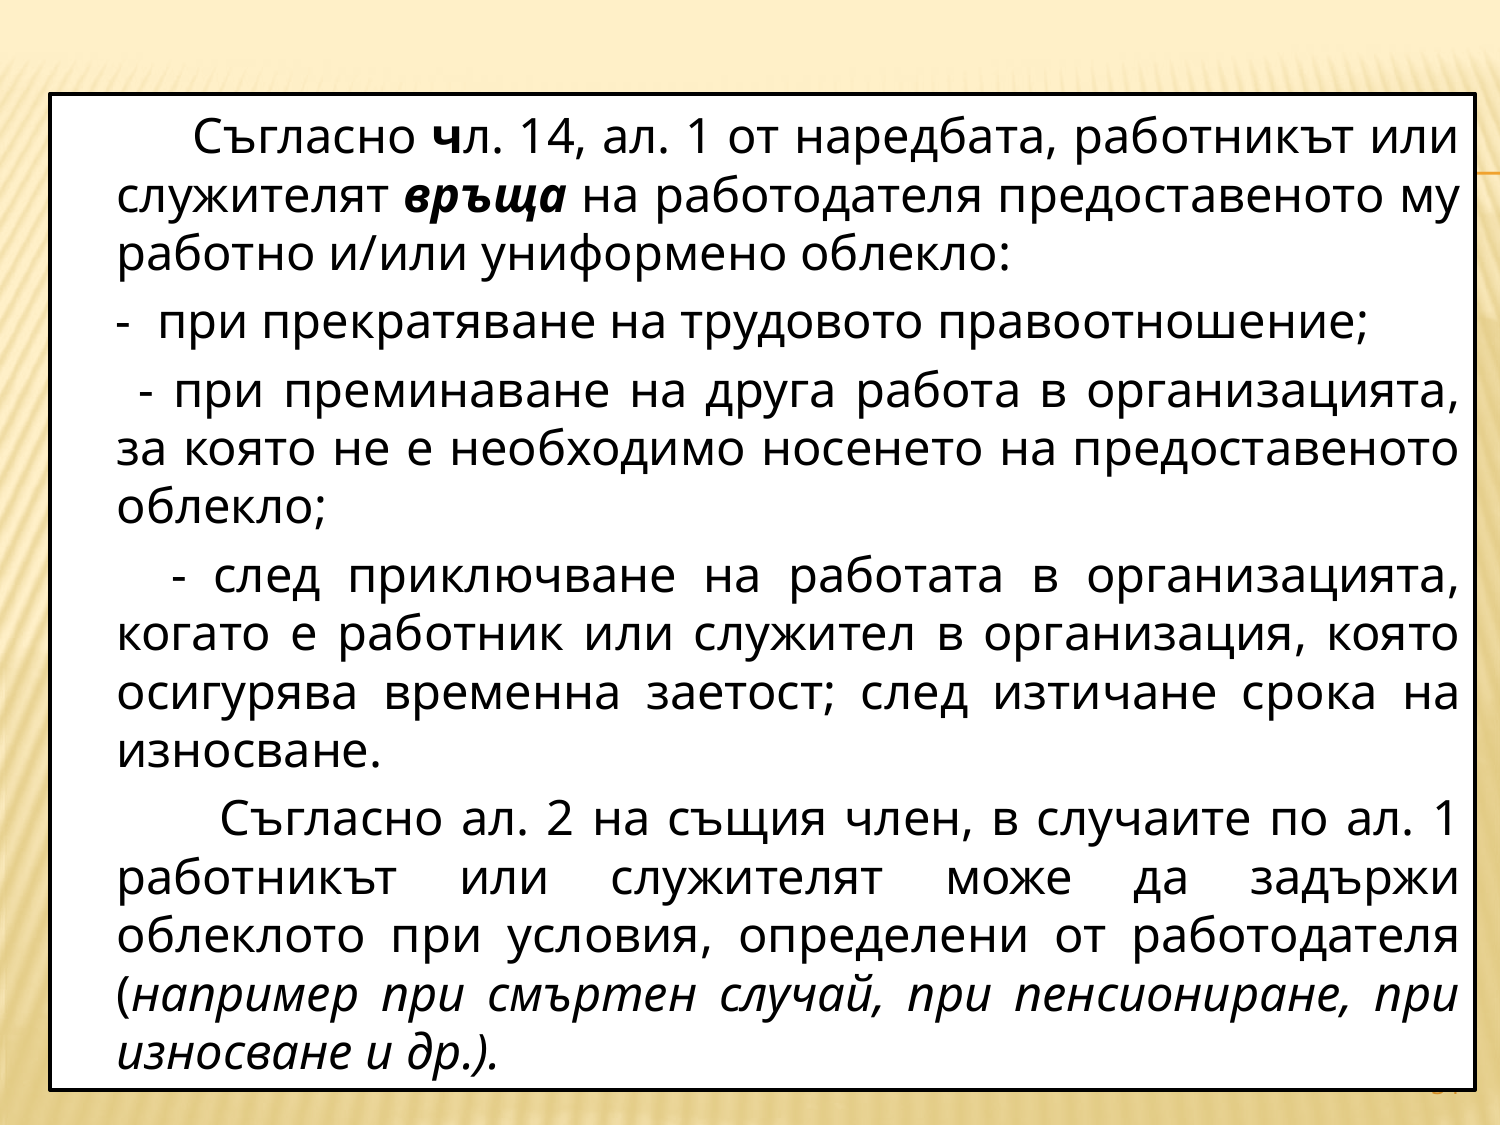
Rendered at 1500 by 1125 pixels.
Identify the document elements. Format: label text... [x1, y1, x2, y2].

list Съгласно чл. 14, ал. 1 от наредбата, работникът или служителят връща на работодателя предоставеното му работно и/или униформено облекло: - при прекратяване на трудовото право­отношение; - при преминаване на друга работа в организацията, за която не е необходимо носенето на предоставеното облекло; - след приключване на работата в организацията, когато е работник или служител в организация, която осигурява временна заетост; след изтичане срока на износване. Съгласно ал. 2 на същия член, в случаите по ал. 1 работникът или служителят може да задържи облеклото при условия, определени от работодателя (например при смъртен случай, при пенсиониране, при износване и др.). [48, 92, 1477, 1092]
slide_number 34 [1350, 1061, 1475, 1103]
